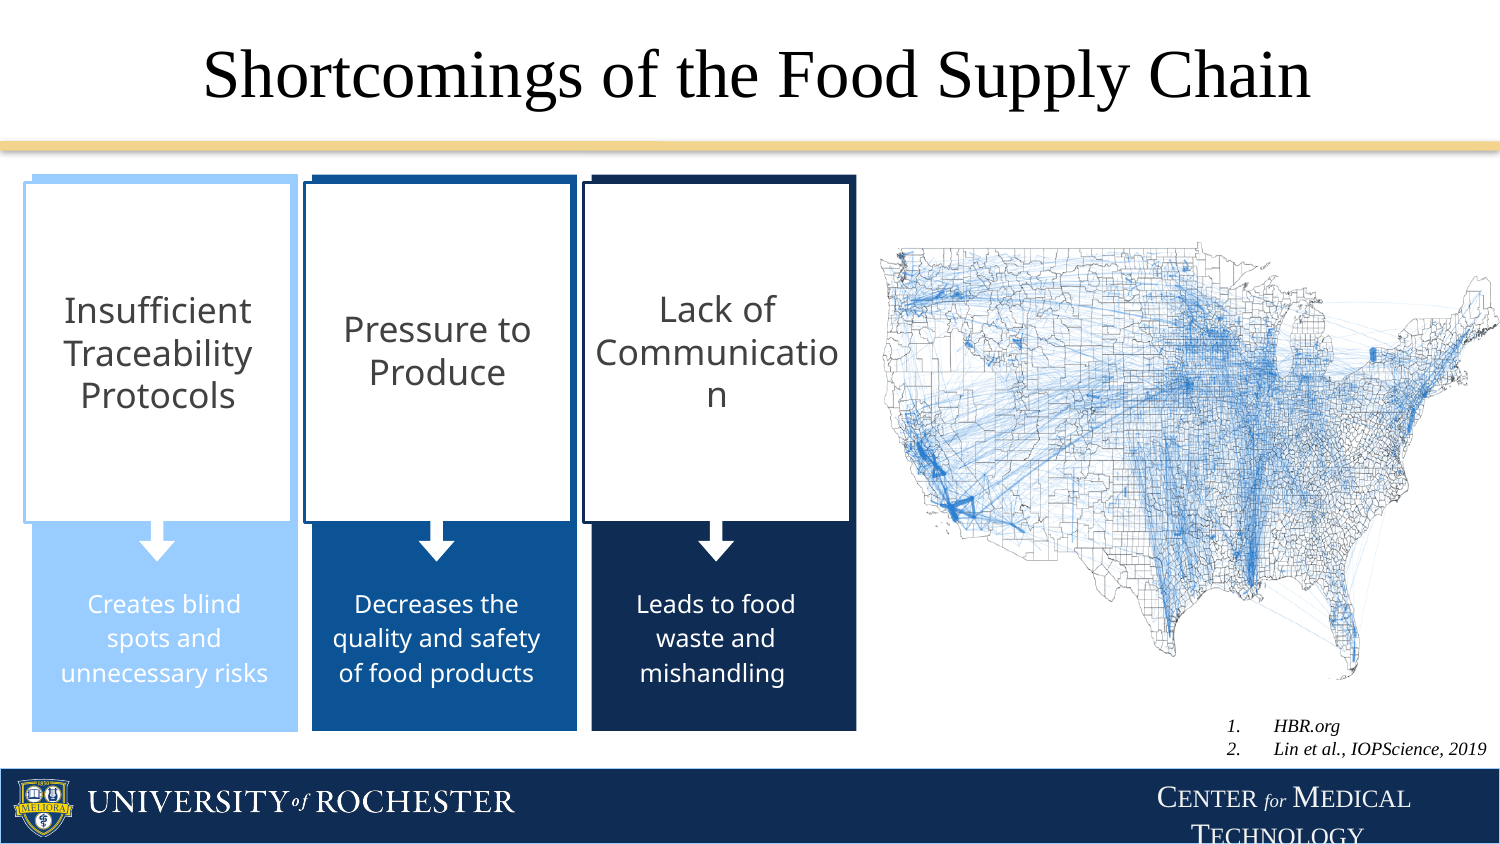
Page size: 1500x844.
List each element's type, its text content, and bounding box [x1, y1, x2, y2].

picture [13, 778, 515, 837]
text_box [24, 174, 298, 732]
title Shortcomings of the Food Supply Chain [120, 0, 1396, 141]
picture [874, 238, 1500, 680]
text_box HBR.org Lin et al., IOPScience, 2019 [1183, 698, 1500, 797]
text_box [573, 174, 861, 732]
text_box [303, 174, 572, 732]
